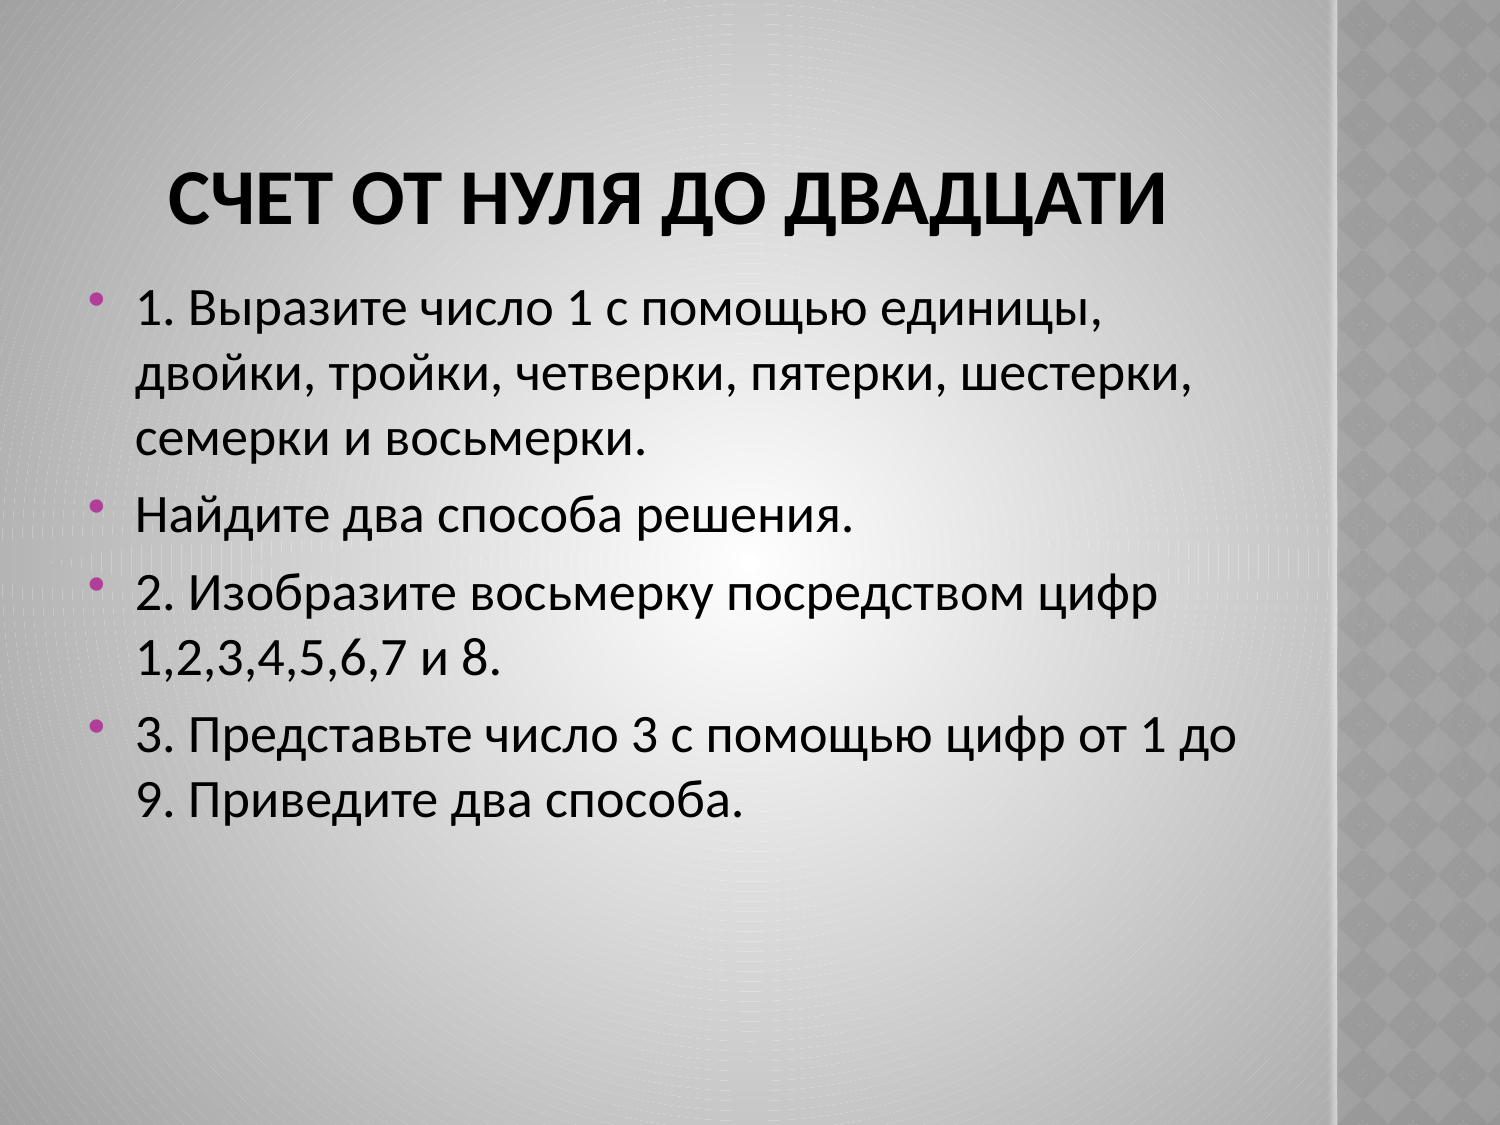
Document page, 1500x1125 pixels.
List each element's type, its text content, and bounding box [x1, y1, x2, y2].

list 1. Выразите число 1 с помощью единицы, двойки, тройки, четверки, пятерки, шестерки, семерки и восьмерки. Найдите два способа решения. 2. Изобразите восьмерку посредством цифр 1,2,3,4,5,6,7 и 8. 3. Представьте число 3 с помощью цифр от 1 до 9. Приведите два способа. [75, 264, 1263, 1059]
title Счет от нуля до двадцати [75, 52, 1263, 240]
